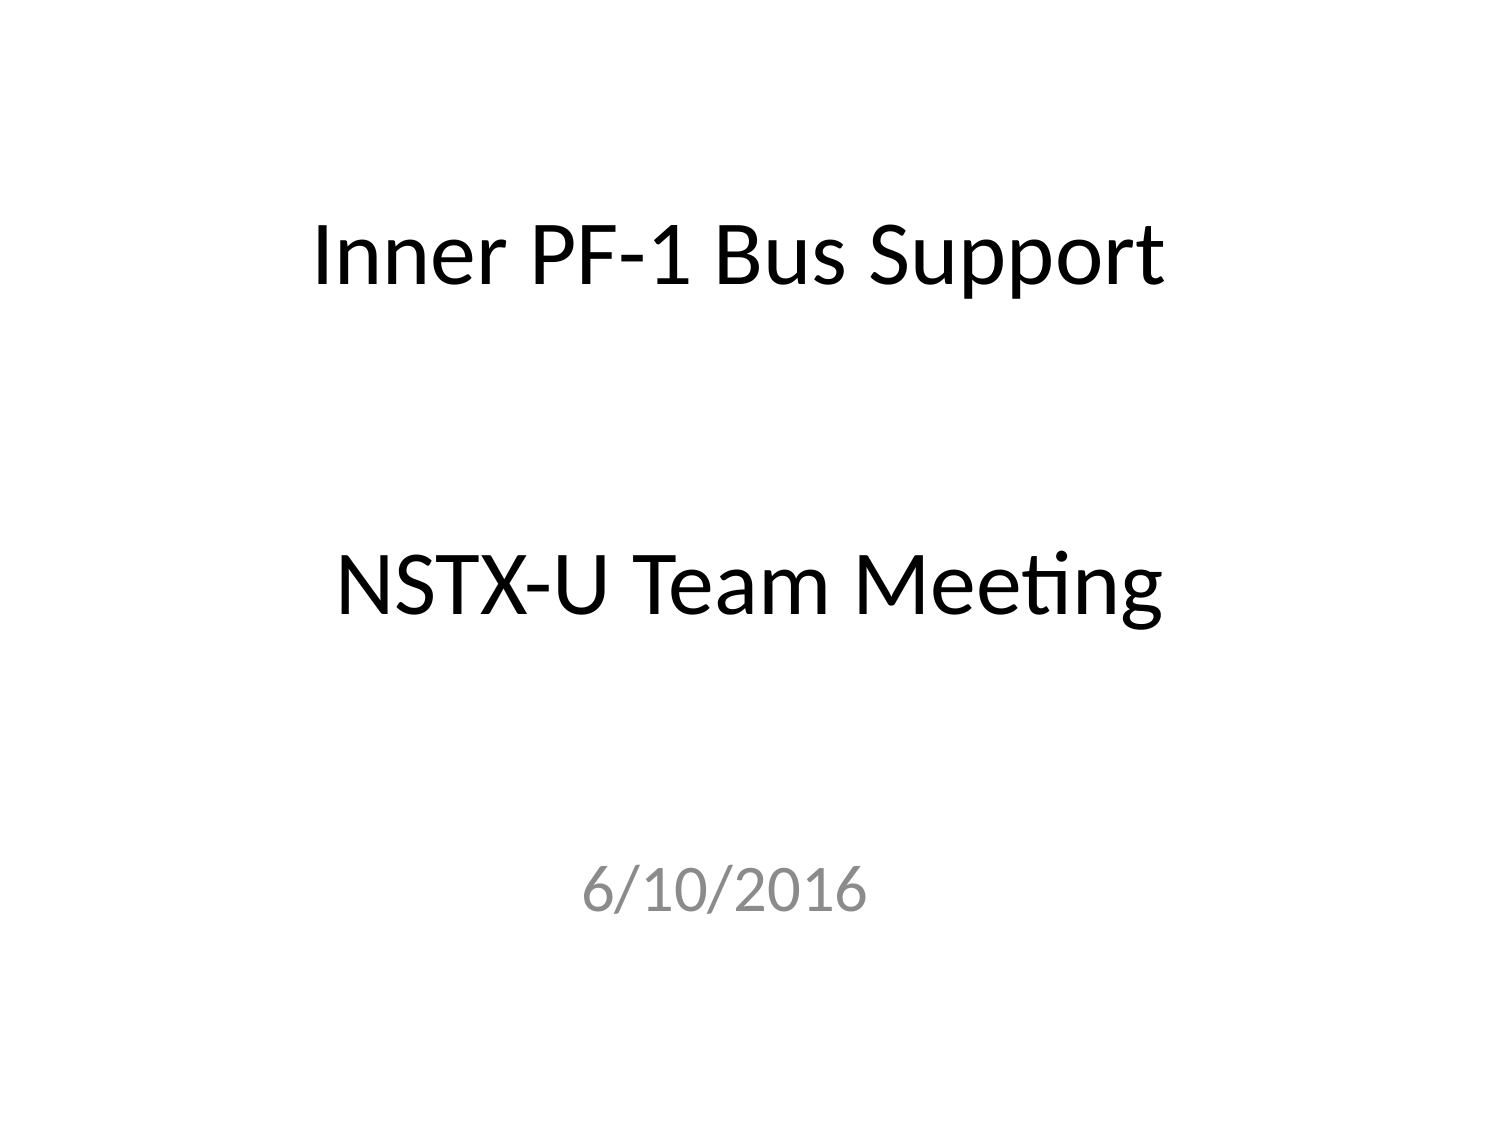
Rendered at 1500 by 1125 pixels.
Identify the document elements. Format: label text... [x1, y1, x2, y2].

subtitle 6/10/2016 [200, 837, 1250, 975]
title Inner PF-1 Bus Support NSTX-U Team Meeting [112, 125, 1388, 700]
